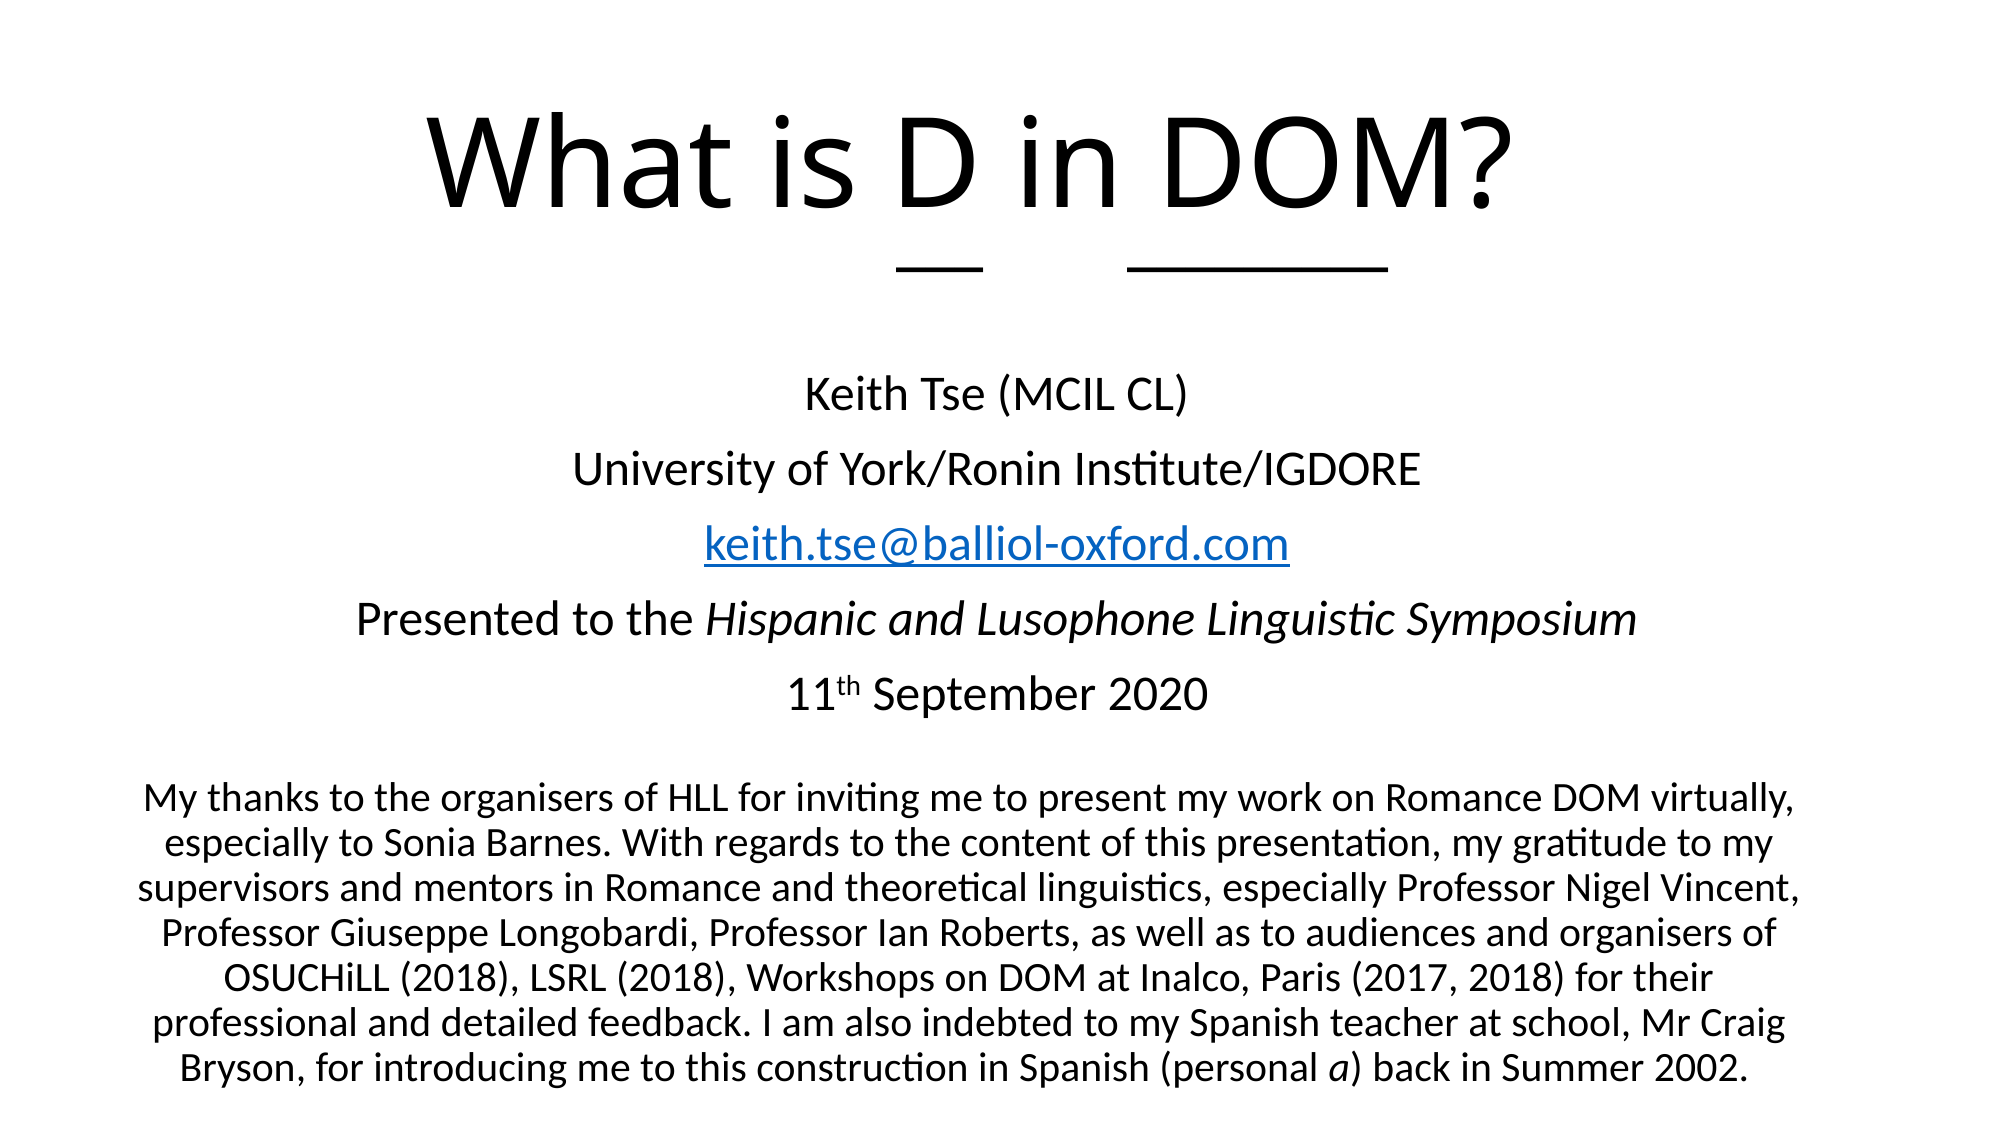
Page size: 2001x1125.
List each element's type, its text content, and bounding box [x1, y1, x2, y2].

subtitle Keith Tse (MCIL CL) University of York/Ronin Institute/IGDORE keith.tse@balliol-oxford.com Presented to the Hispanic and Lusophone Linguistic Symposium 11th September 2020 [247, 360, 881, 767]
title What is D in DOM? [219, 0, 1720, 392]
text_box _________ [1112, 207, 2000, 921]
text_box ___ [881, 207, 1112, 921]
text_box My thanks to the organisers of HLL for inviting me to present my work on Romance DOM virtually, especially to Sonia Barnes. With regards to the content of this presentation, my gratitude to my supervisors and mentors in Romance and theoretical linguistics, especially Professor Nigel Vincent, Professor Giuseppe Longobardi, Professor Ian Roberts, as well as to audiences and organisers of OSUCHiLL (2018), LSRL (2018), Workshops on DOM at Inalco, Paris (2017, 2018) for their professional and detailed feedback. I am also indebted to my Spanish teacher at school, Mr Craig Bryson, for introducing me to this construction in Spanish (personal a) back in Summer 2002. [106, 767, 1832, 1125]
